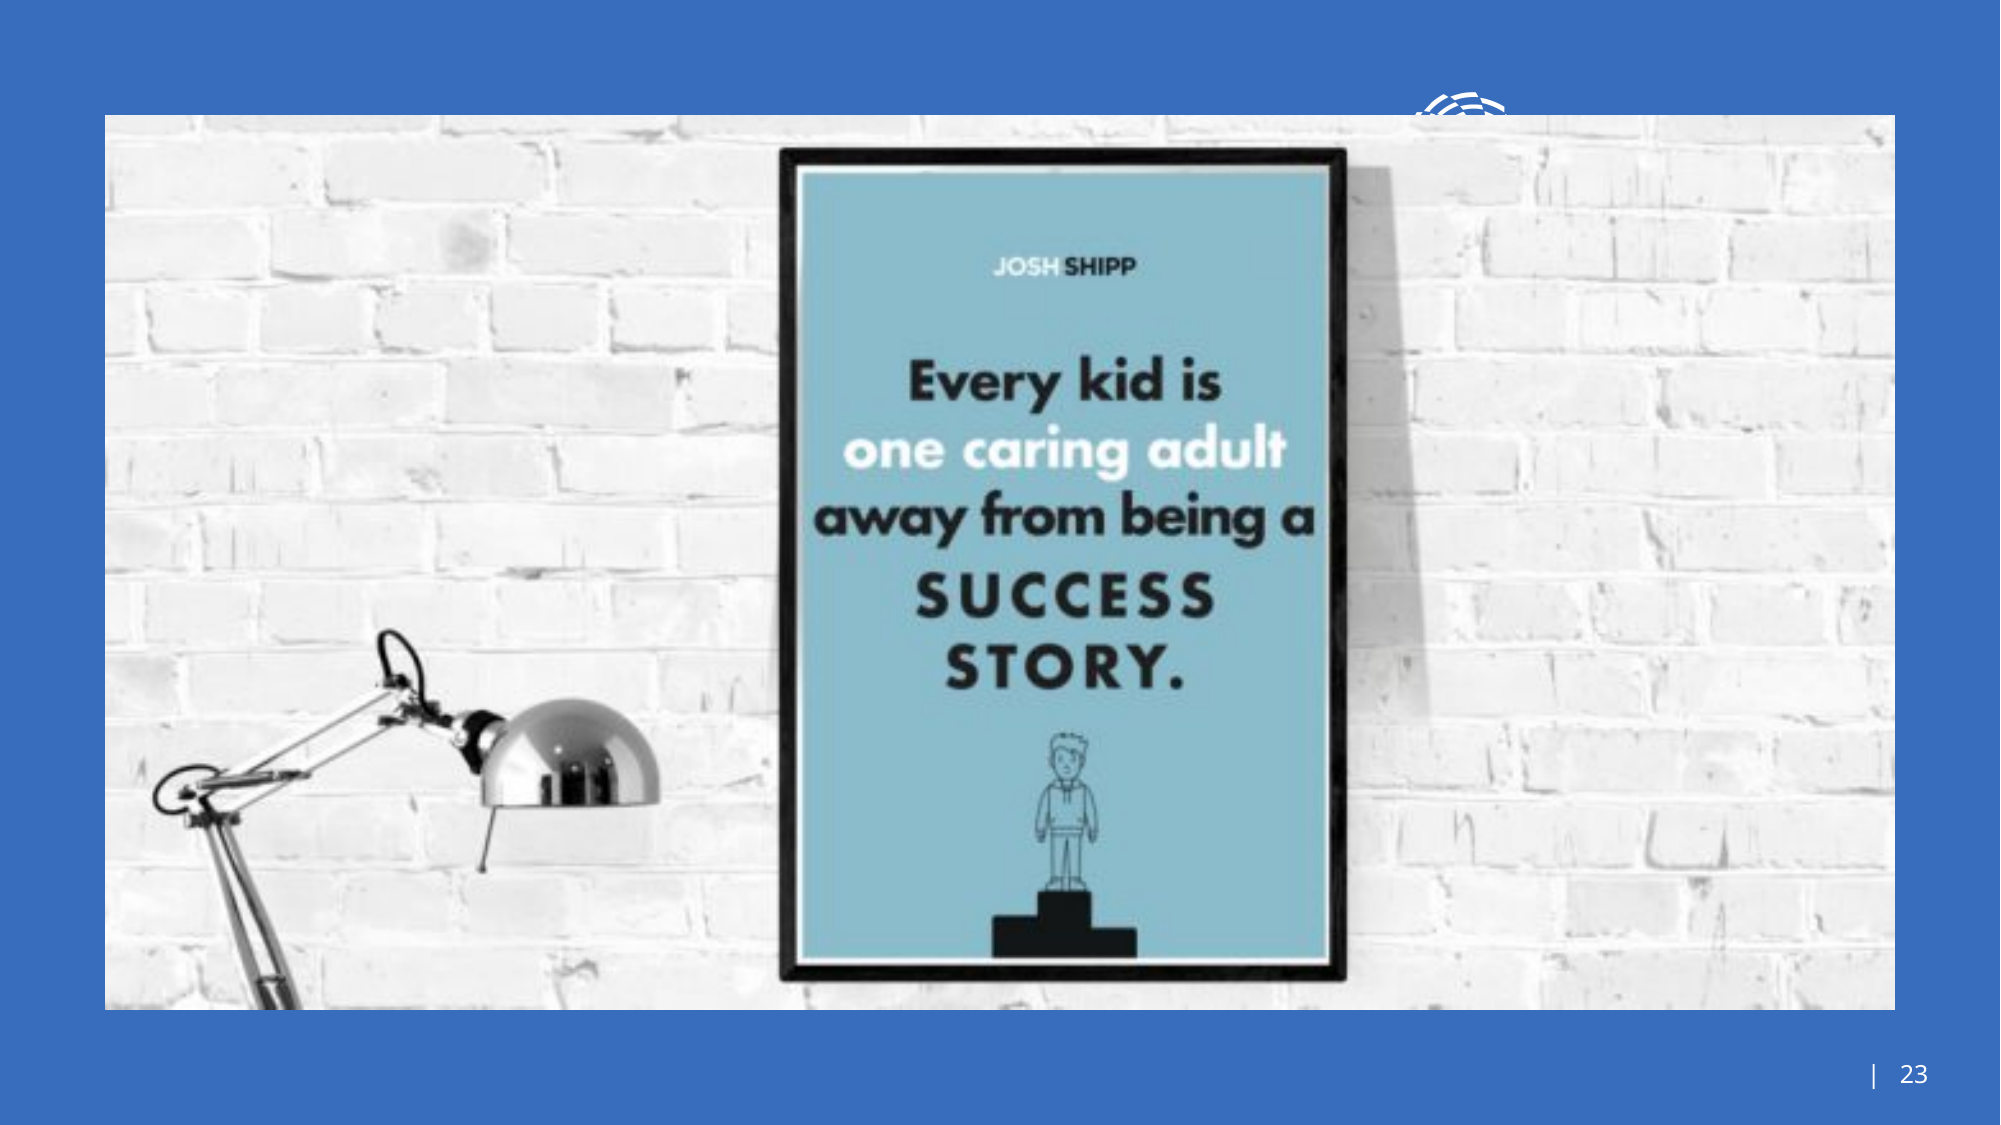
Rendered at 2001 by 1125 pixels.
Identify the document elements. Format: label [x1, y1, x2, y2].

picture [105, 92, 1895, 1010]
